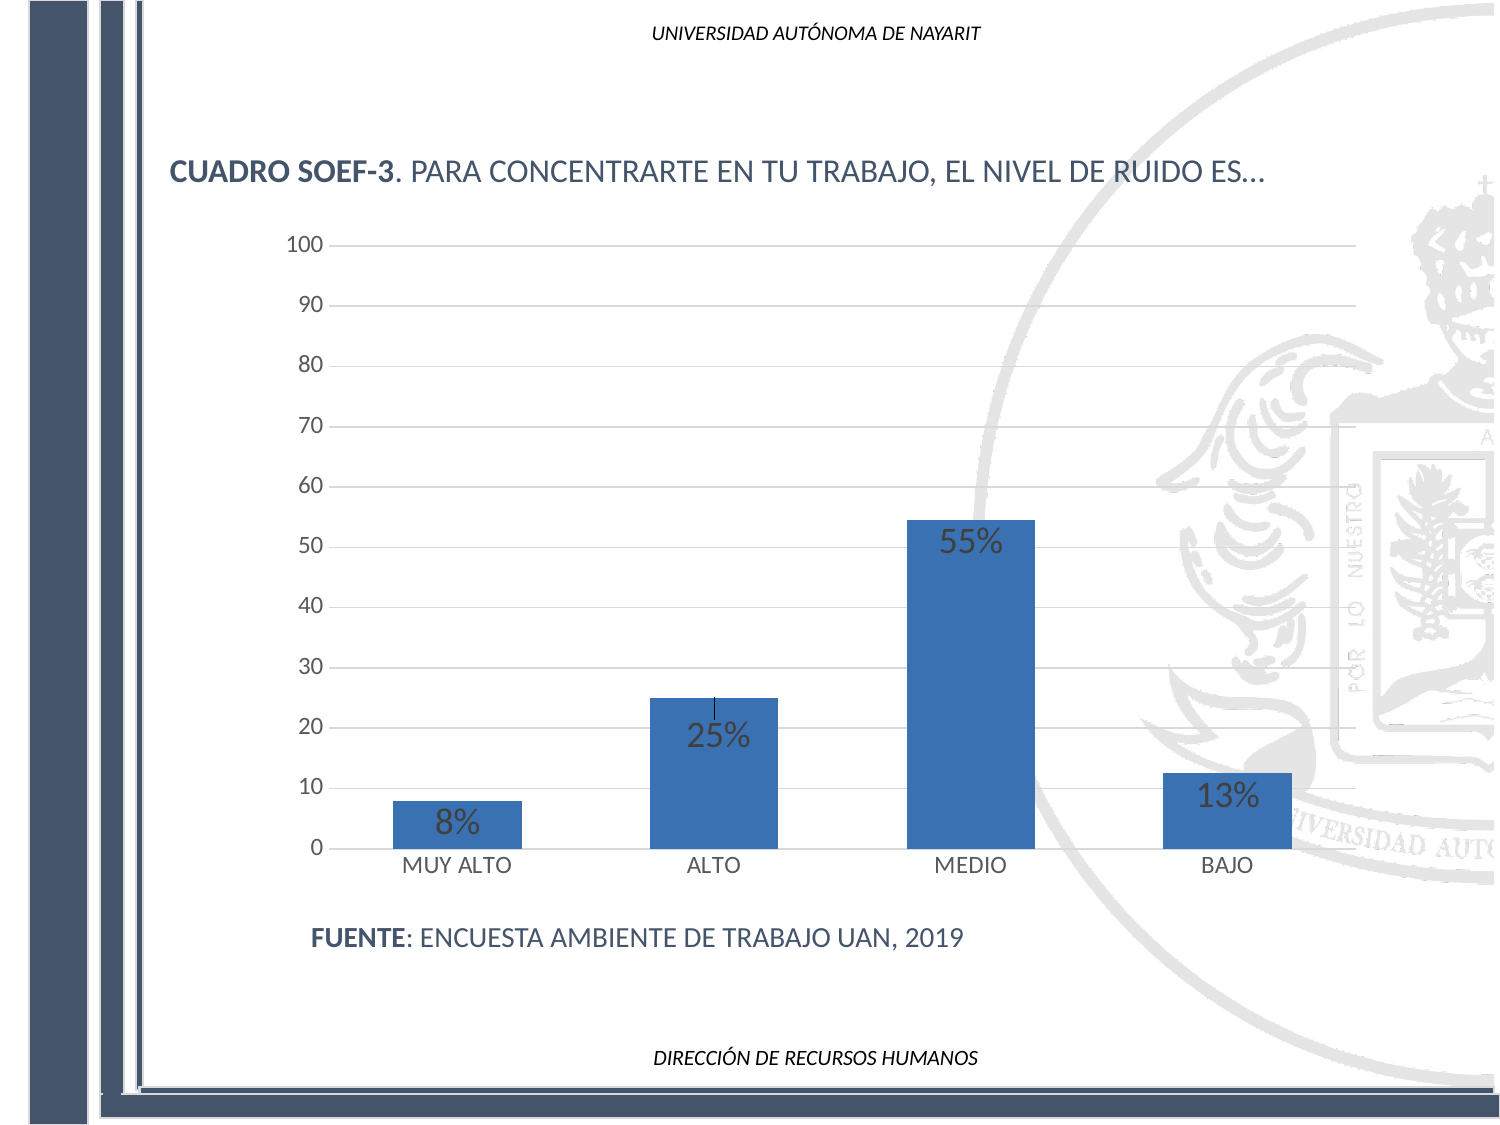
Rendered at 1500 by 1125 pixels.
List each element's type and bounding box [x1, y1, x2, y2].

text_box [29, 0, 1500, 1125]
chart [263, 219, 1379, 894]
